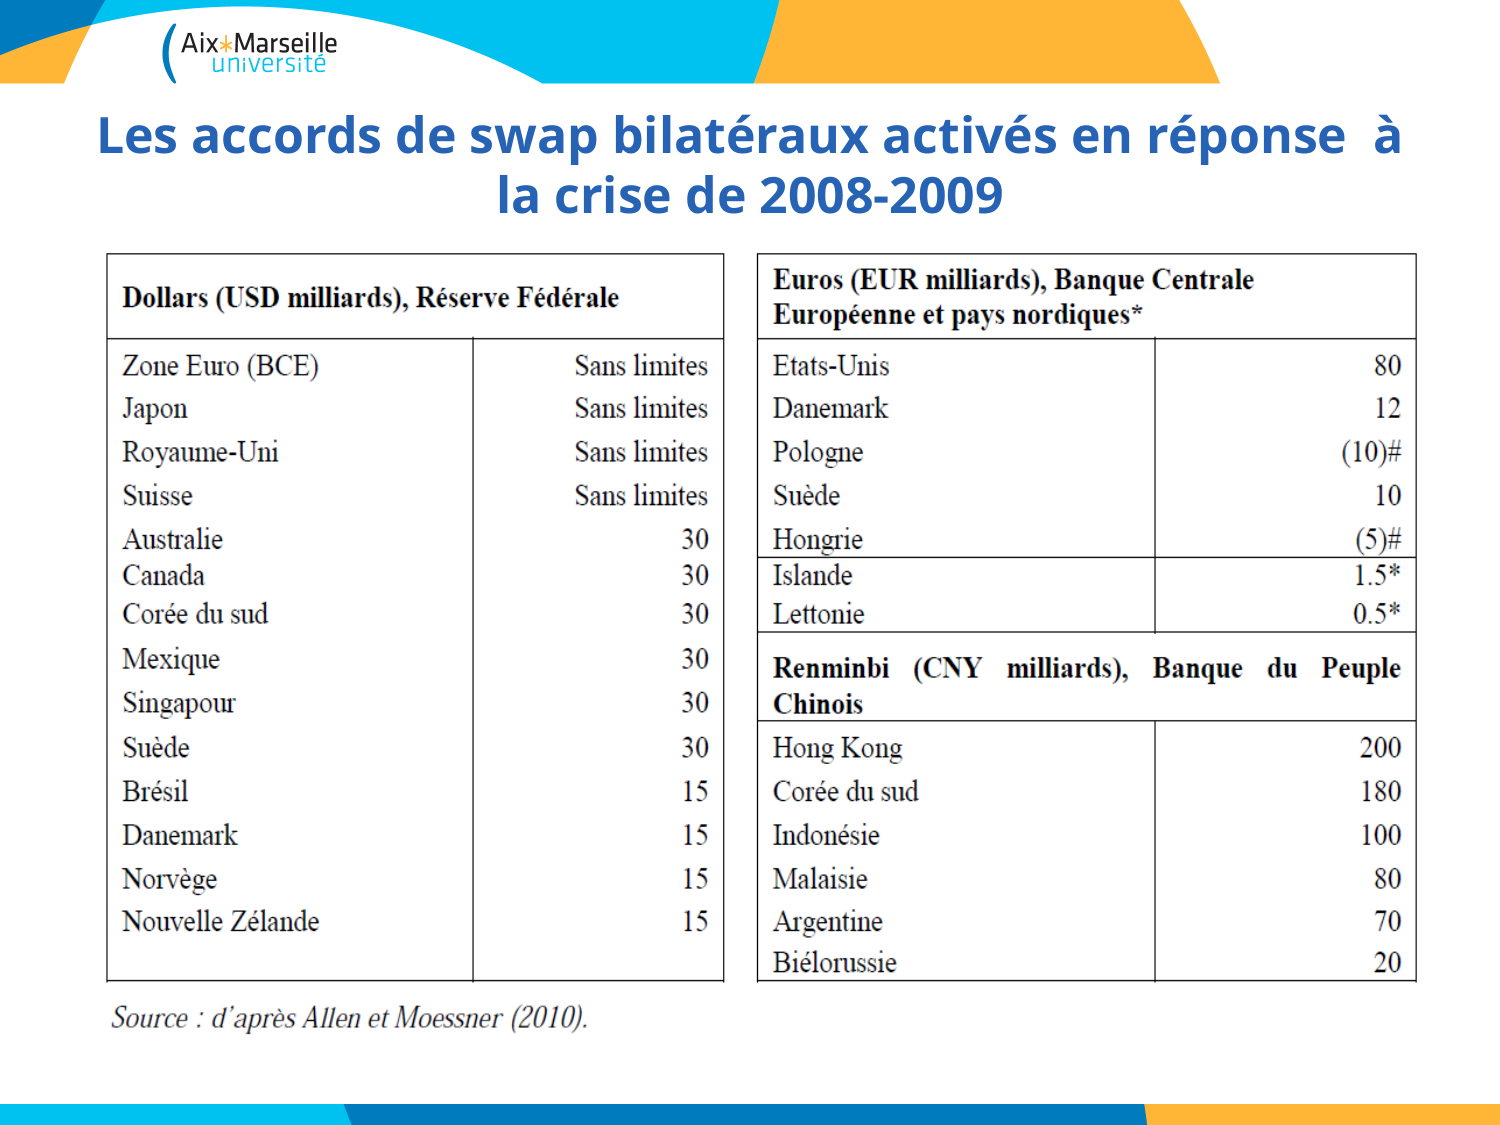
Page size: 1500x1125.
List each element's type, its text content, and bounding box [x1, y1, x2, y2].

title Les accords de swap bilatéraux activés en réponse à la crise de 2008-2009 [74, 93, 1426, 233]
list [74, 243, 1426, 1047]
picture [0, 0, 1500, 1125]
